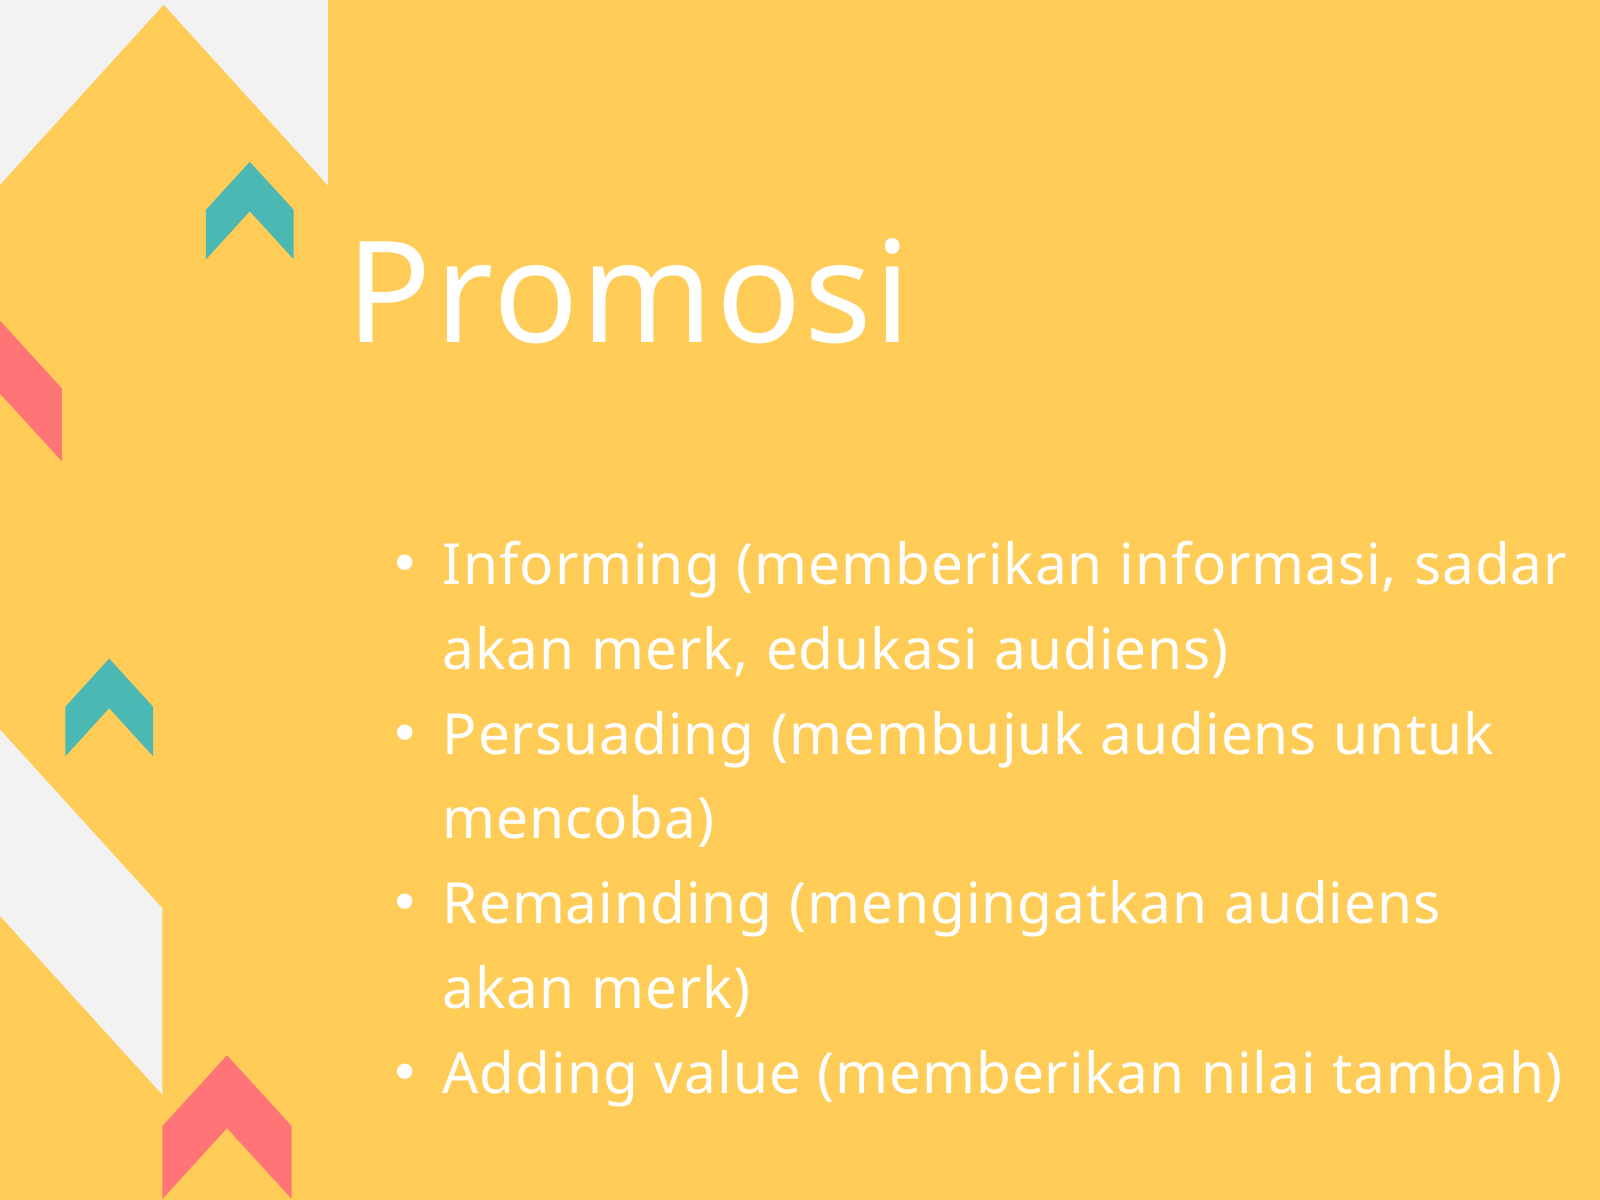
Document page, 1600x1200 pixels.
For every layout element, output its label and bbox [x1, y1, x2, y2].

text_box [346, 215, 1576, 1179]
text_box [60, 663, 159, 752]
text_box [0, 324, 70, 455]
text_box [0, 746, 182, 1076]
text_box [200, 166, 299, 255]
text_box [154, 1062, 299, 1192]
text_box [0, 0, 348, 166]
